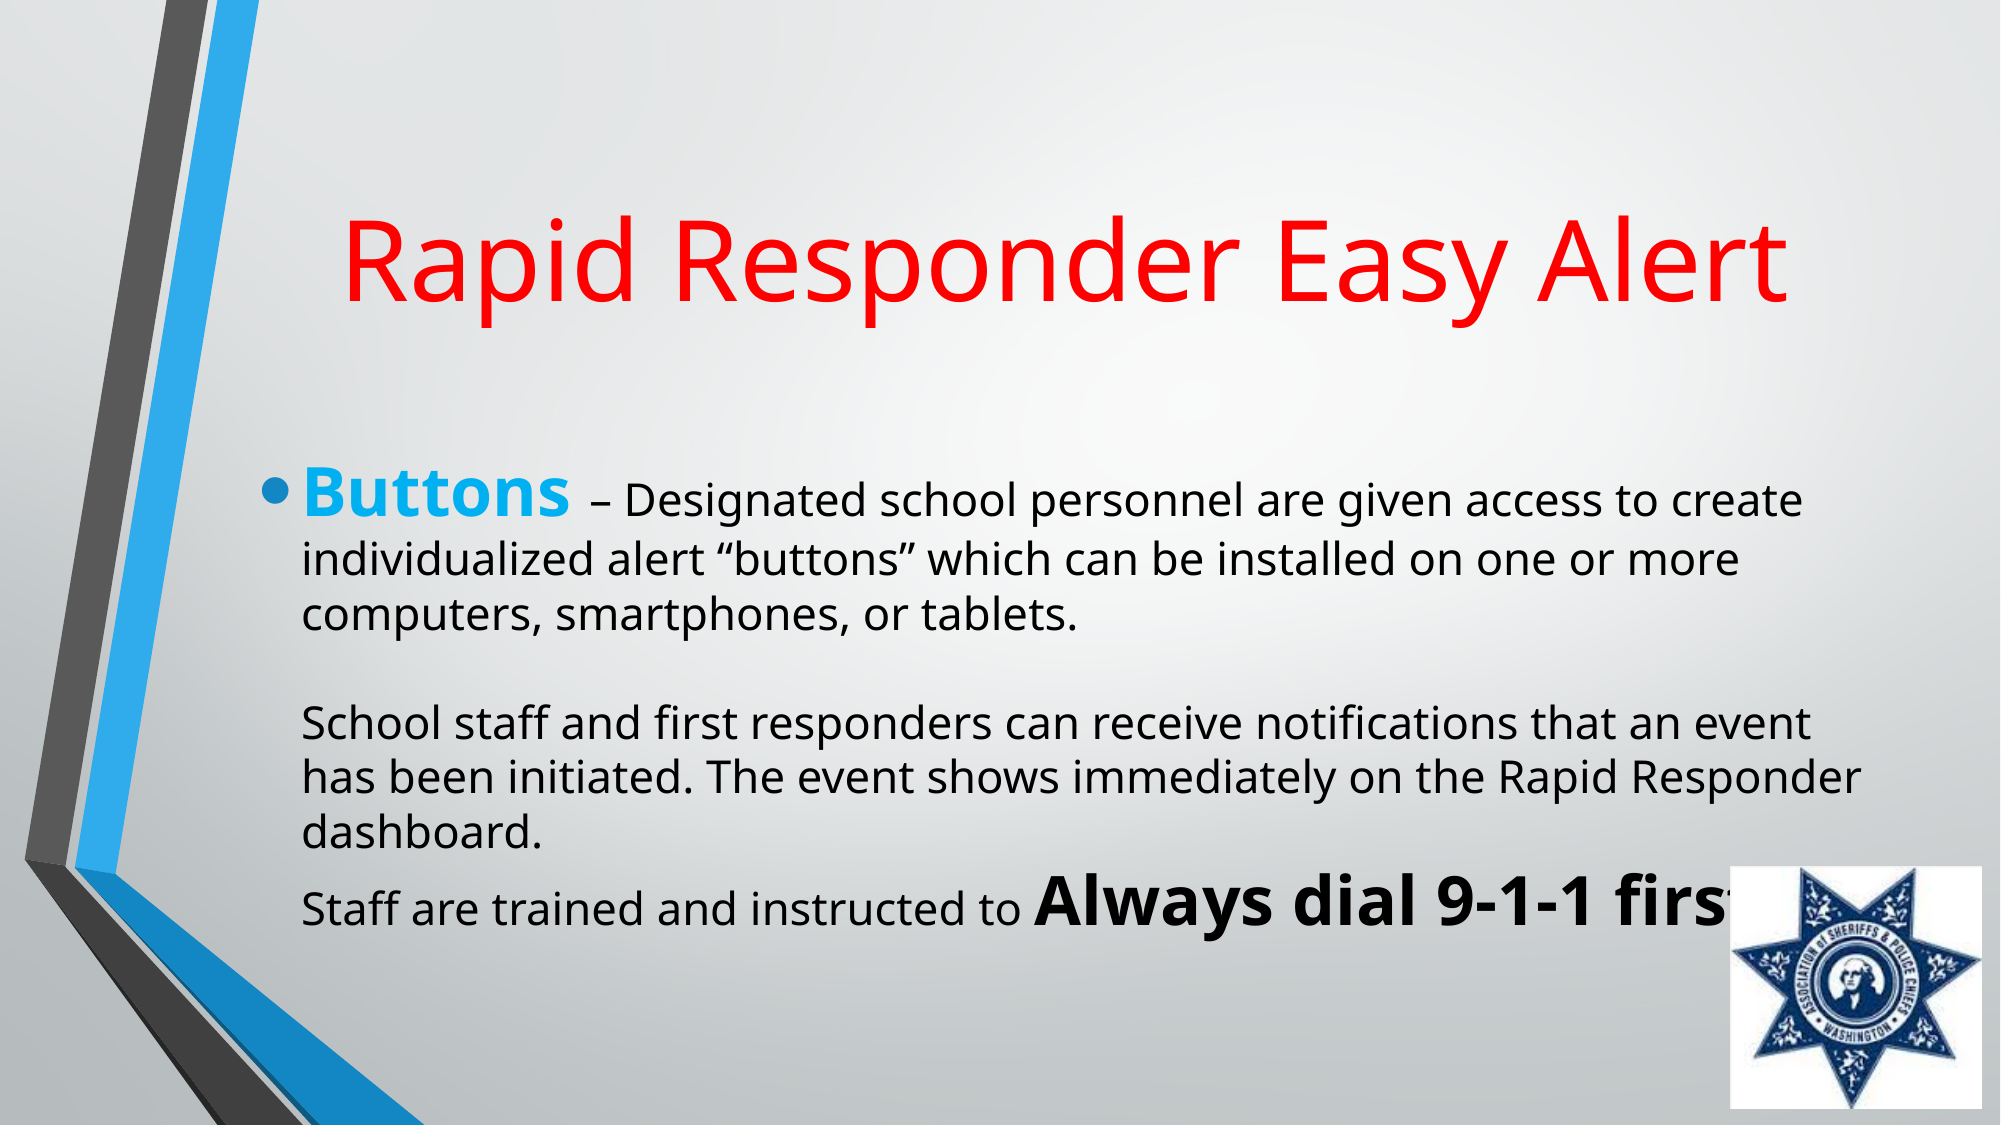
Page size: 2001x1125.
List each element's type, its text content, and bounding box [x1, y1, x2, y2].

list Buttons – Designated school personnel are given access to create individualized alert “buttons” which can be installed on one or more computers, smartphones, or tablets. School staff and first responders can receive notifications that an event has been initiated. The event shows immediately on the Rapid Responder dashboard. Staff are trained and instructed to Always dial 9-1-1 first [243, 437, 1887, 950]
title Rapid Responder Easy Alert [243, 112, 1887, 400]
picture [1730, 866, 1983, 1109]
